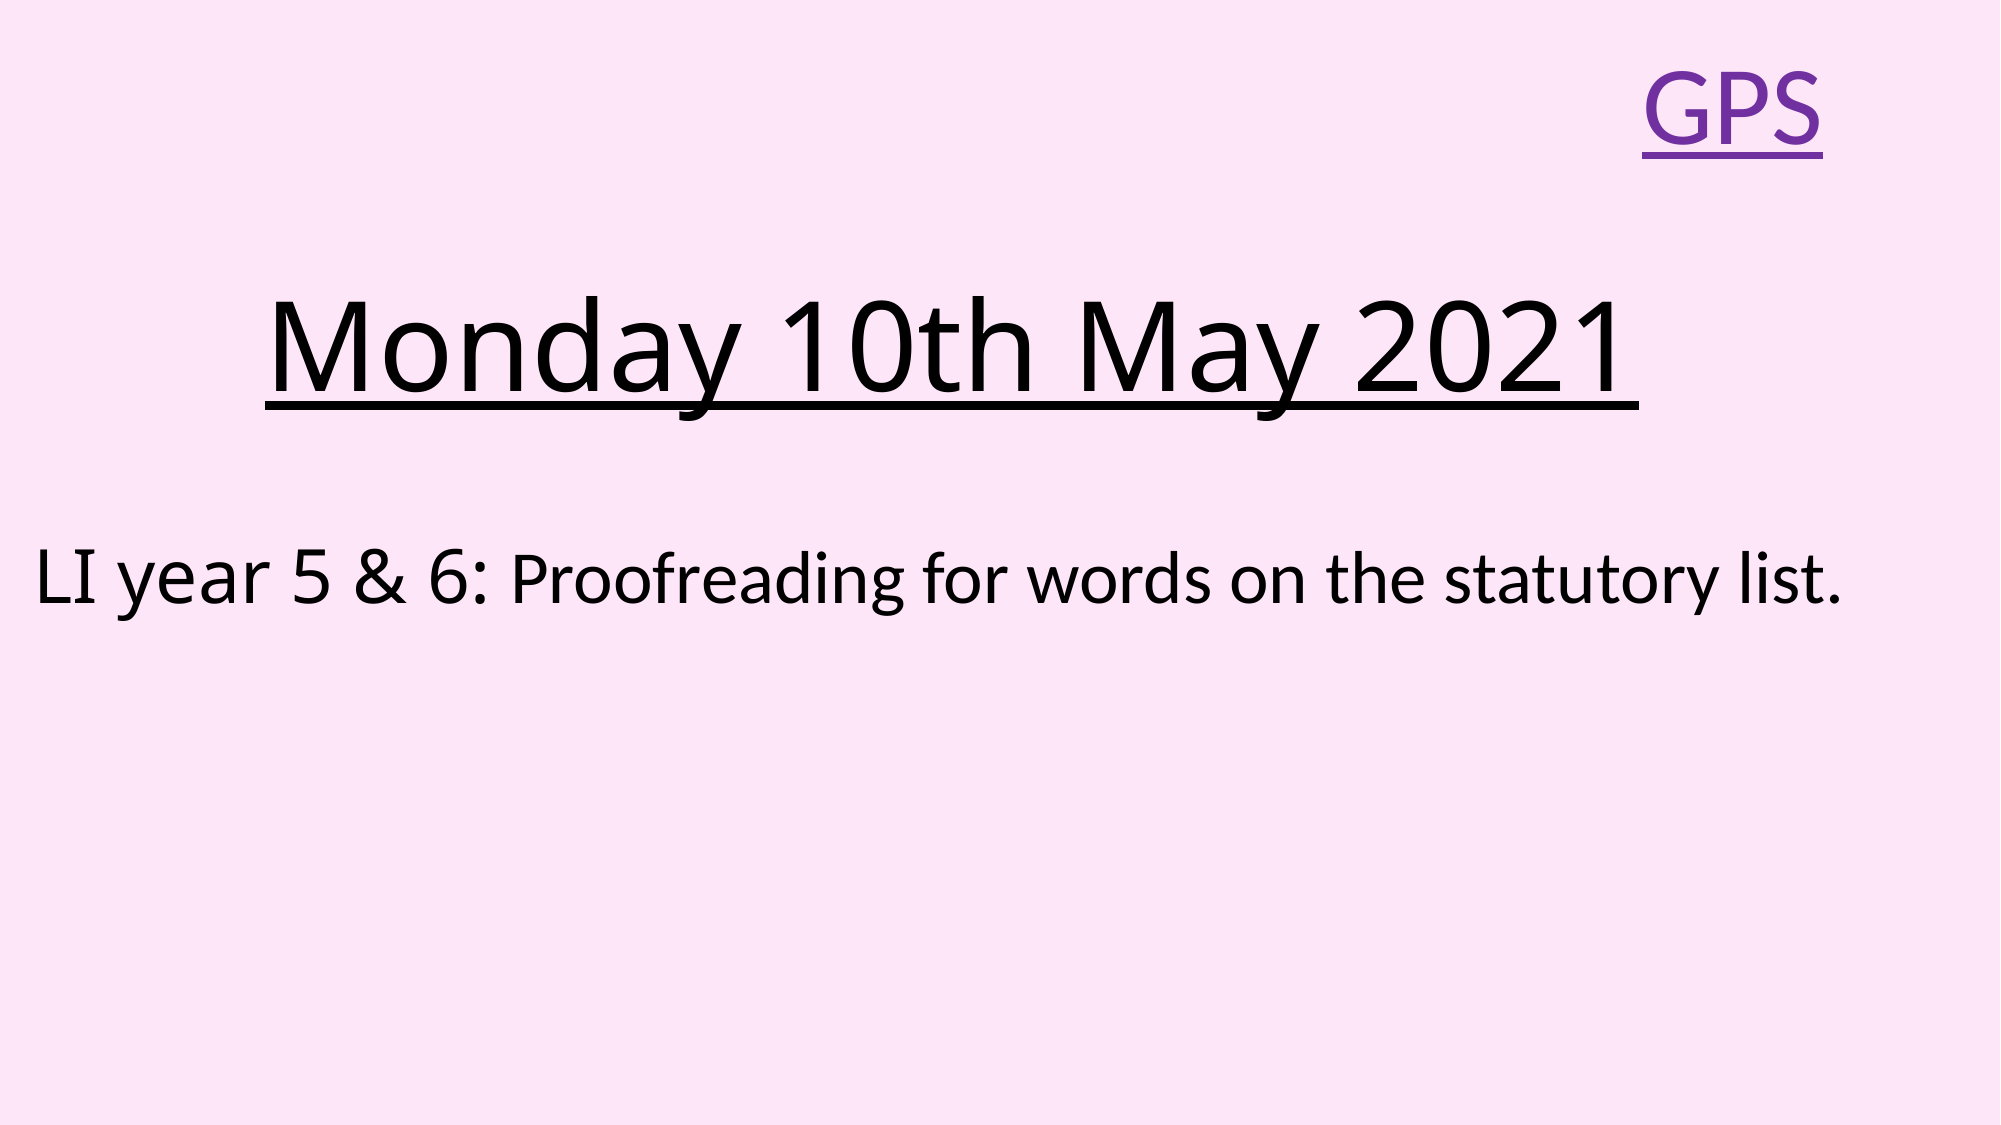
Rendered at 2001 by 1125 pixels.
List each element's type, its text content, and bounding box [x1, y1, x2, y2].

subtitle LI year 5 & 6: Proofreading for words on the statutory list. [18, 530, 2000, 688]
title Monday 10th May 2021 [249, 184, 1750, 530]
text_box GPS [1528, 25, 1938, 175]
